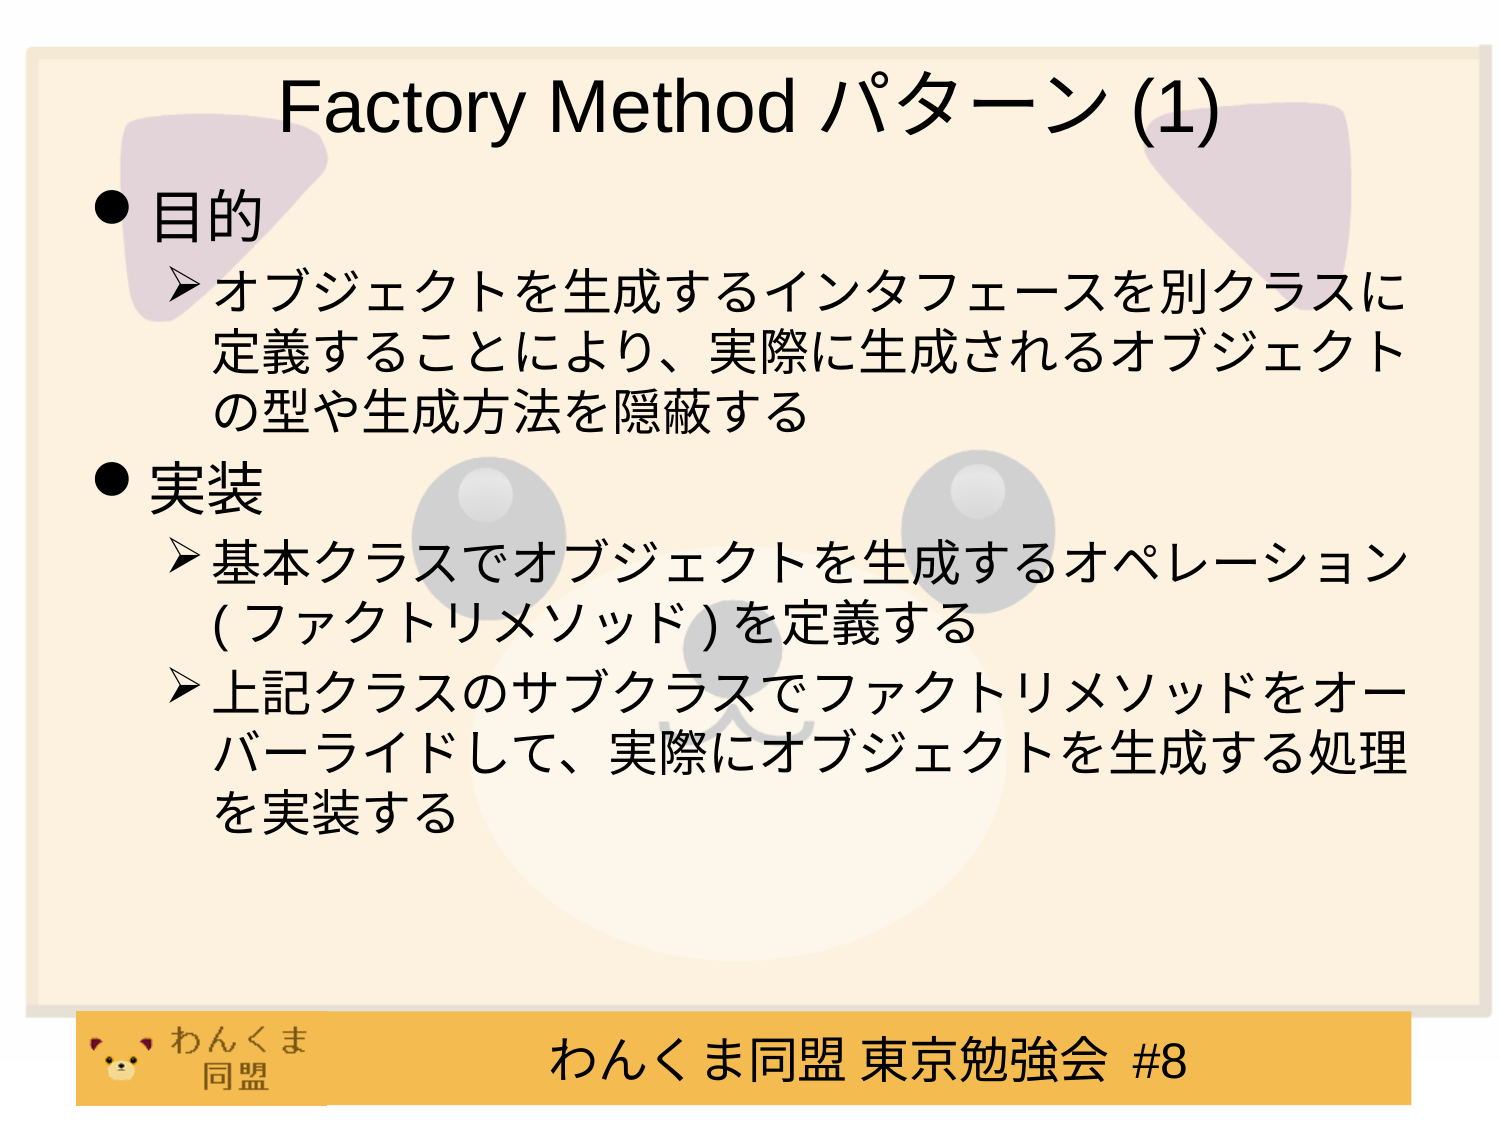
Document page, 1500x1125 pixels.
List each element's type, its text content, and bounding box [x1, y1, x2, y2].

picture [0, 0, 1500, 1106]
title Factory Methodパターン(1) [74, 44, 1426, 162]
list 目的 オブジェクトを生成するインタフェースを別クラスに定義することにより、実際に生成されるオブジェクトの型や生成方法を隠蔽する 実装 基本クラスでオブジェクトを生成するオペレーション(ファクトリメソッド)を定義する 上記クラスのサブクラスでファクトリメソッドをオーバーライドして、実際にオブジェクトを生成する処理を実装する [74, 172, 1426, 1006]
